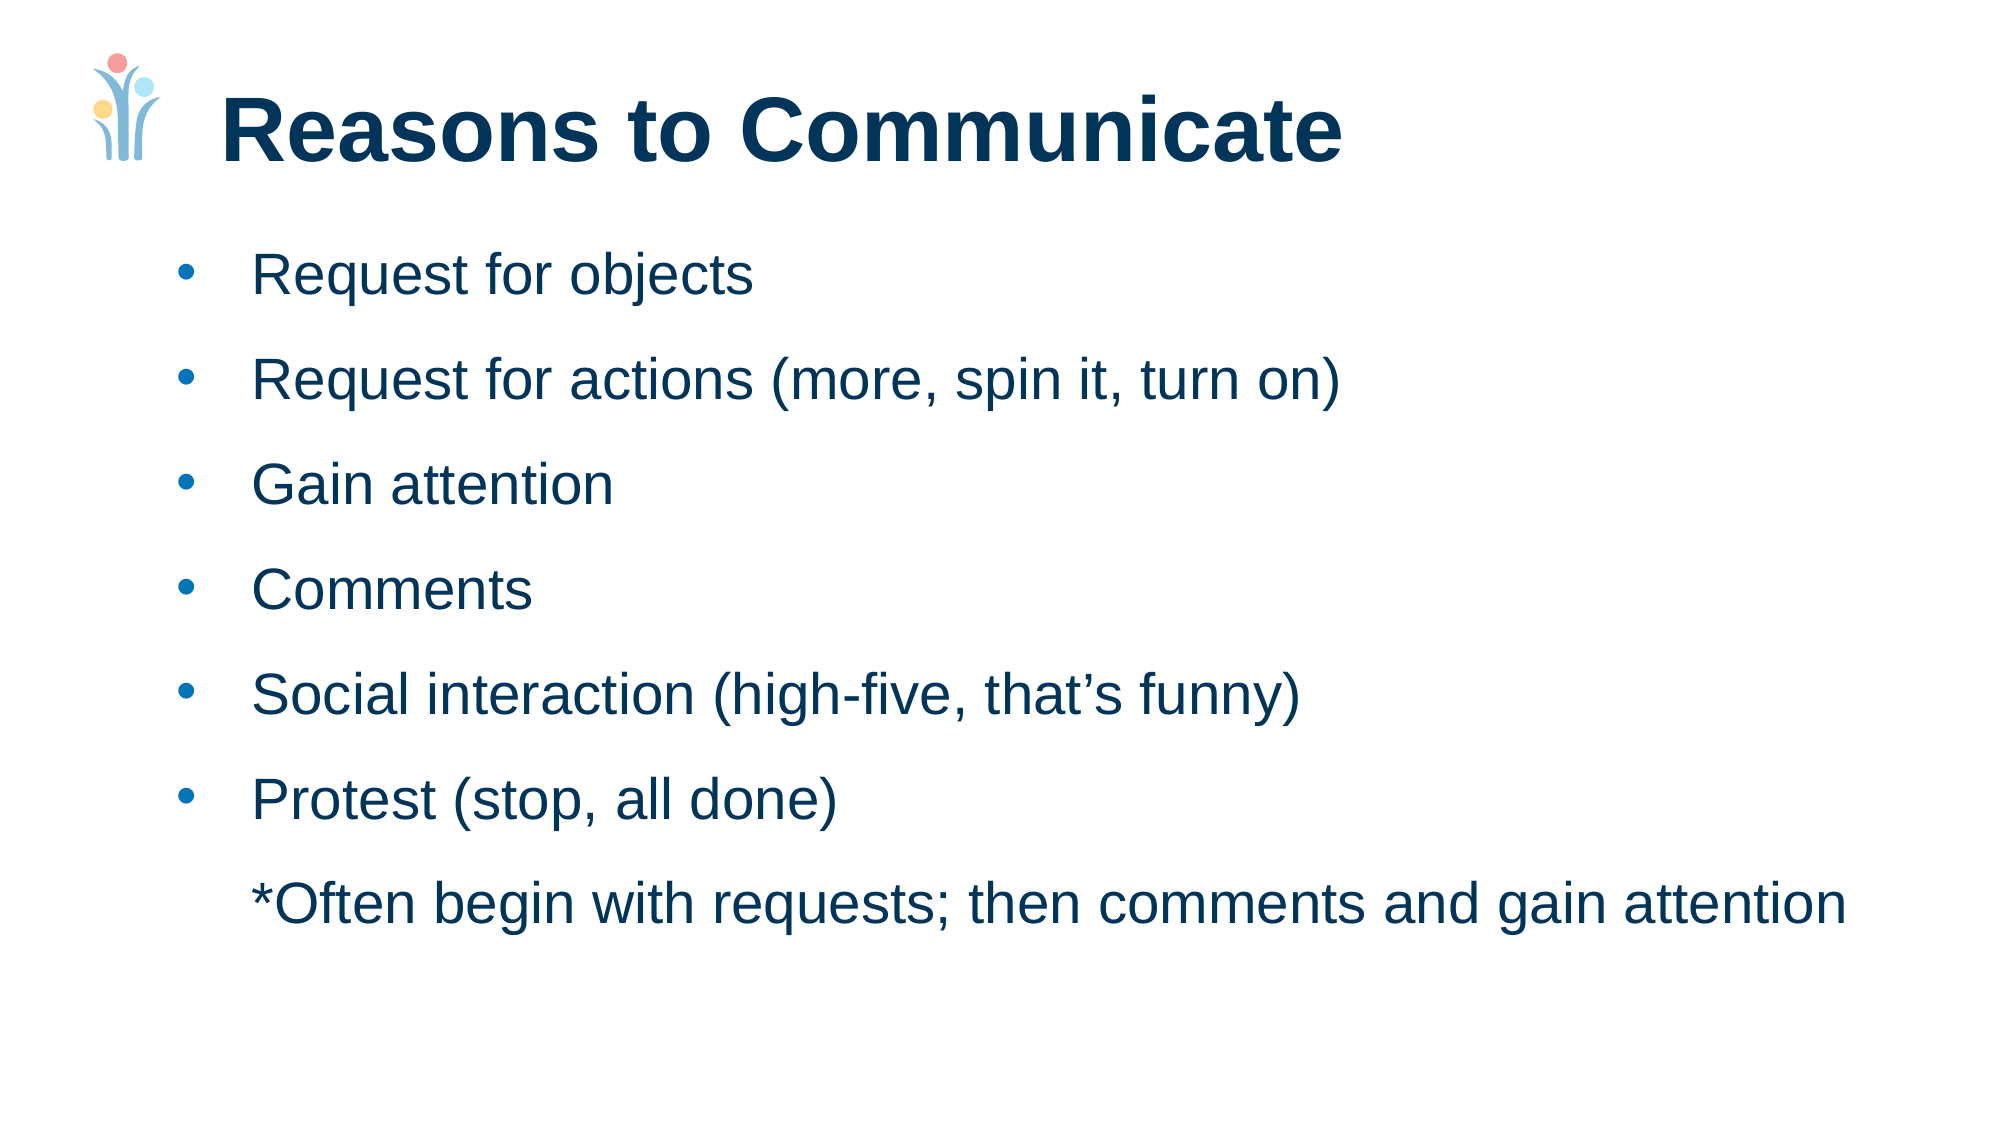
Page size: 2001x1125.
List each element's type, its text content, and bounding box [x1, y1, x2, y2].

title Reasons to Communicate [205, 69, 2000, 193]
list Request for objects Request for actions (more, spin it, turn on) Gain attention Comments Social interaction (high-five, that’s funny) Protest (stop, all done) *Often begin with requests; then comments and gain attention [161, 193, 2000, 1000]
